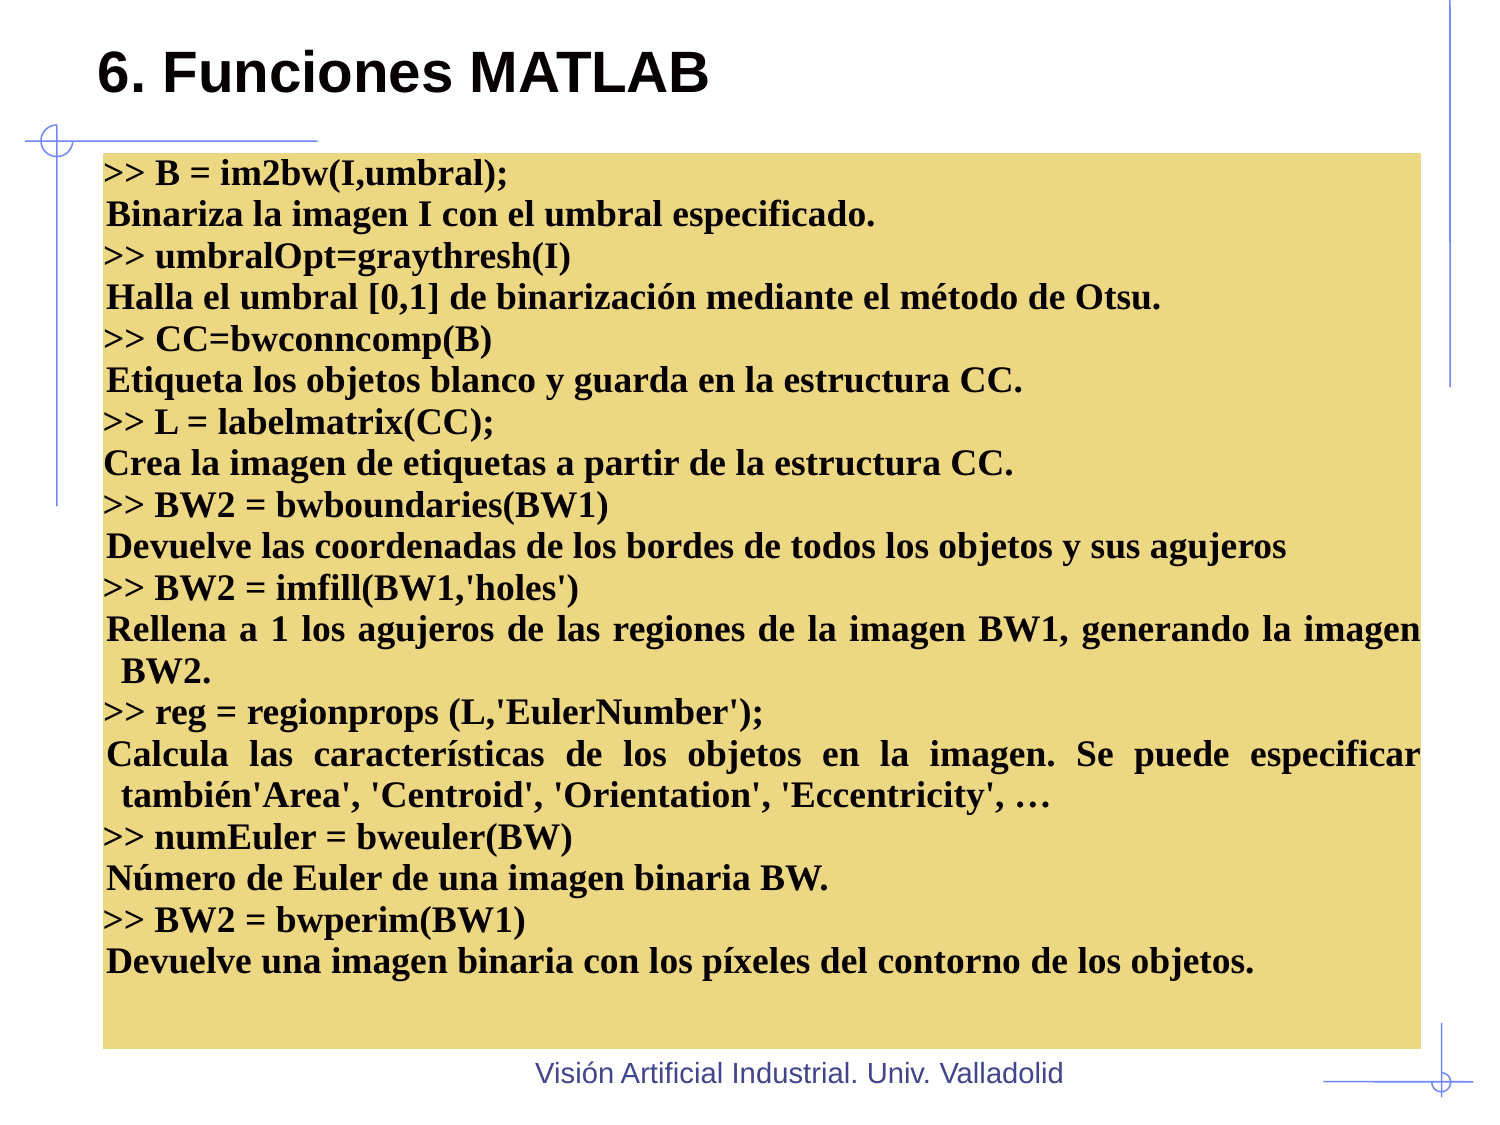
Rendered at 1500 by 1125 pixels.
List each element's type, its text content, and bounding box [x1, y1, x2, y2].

text_box 6. Funciones MATLAB [0, 27, 810, 112]
table_header >> B = im2bw(I,umbral); Binariza la imagen I con el umbral especificado. >> umbralOpt=graythresh(I) Halla el umbral [0,1] de binarización mediante el método de Otsu. >> CC=bwconncomp(B) Etiqueta los objetos blanco y guarda en la estructura CC. >> L = labelmatrix(CC); Crea la imagen de etiquetas a partir de la estructura CC. >> BW2 = bwboundaries(BW1) Devuelve las coordenadas de los bordes de todos los objetos y sus agujeros >> BW2 = imfill(BW1,'holes') Rellena a 1 los agujeros de las regiones de la imagen BW1, generando la imagen BW2. >> reg = regionprops (L,'EulerNumber'); Calcula las características de los objetos en la imagen. Se puede especificar también'Area', 'Centroid', 'Orientation', 'Eccentricity', … >> numEuler = bweuler(BW) Número de Euler de una imagen binaria BW. >> BW2 = bwperim(BW1) Devuelve una imagen binaria con los píxeles del contorno de los objetos. [103, 153, 1421, 1049]
footer Visión Artificial Industrial. Univ. Valladolid [189, 1054, 1410, 1125]
